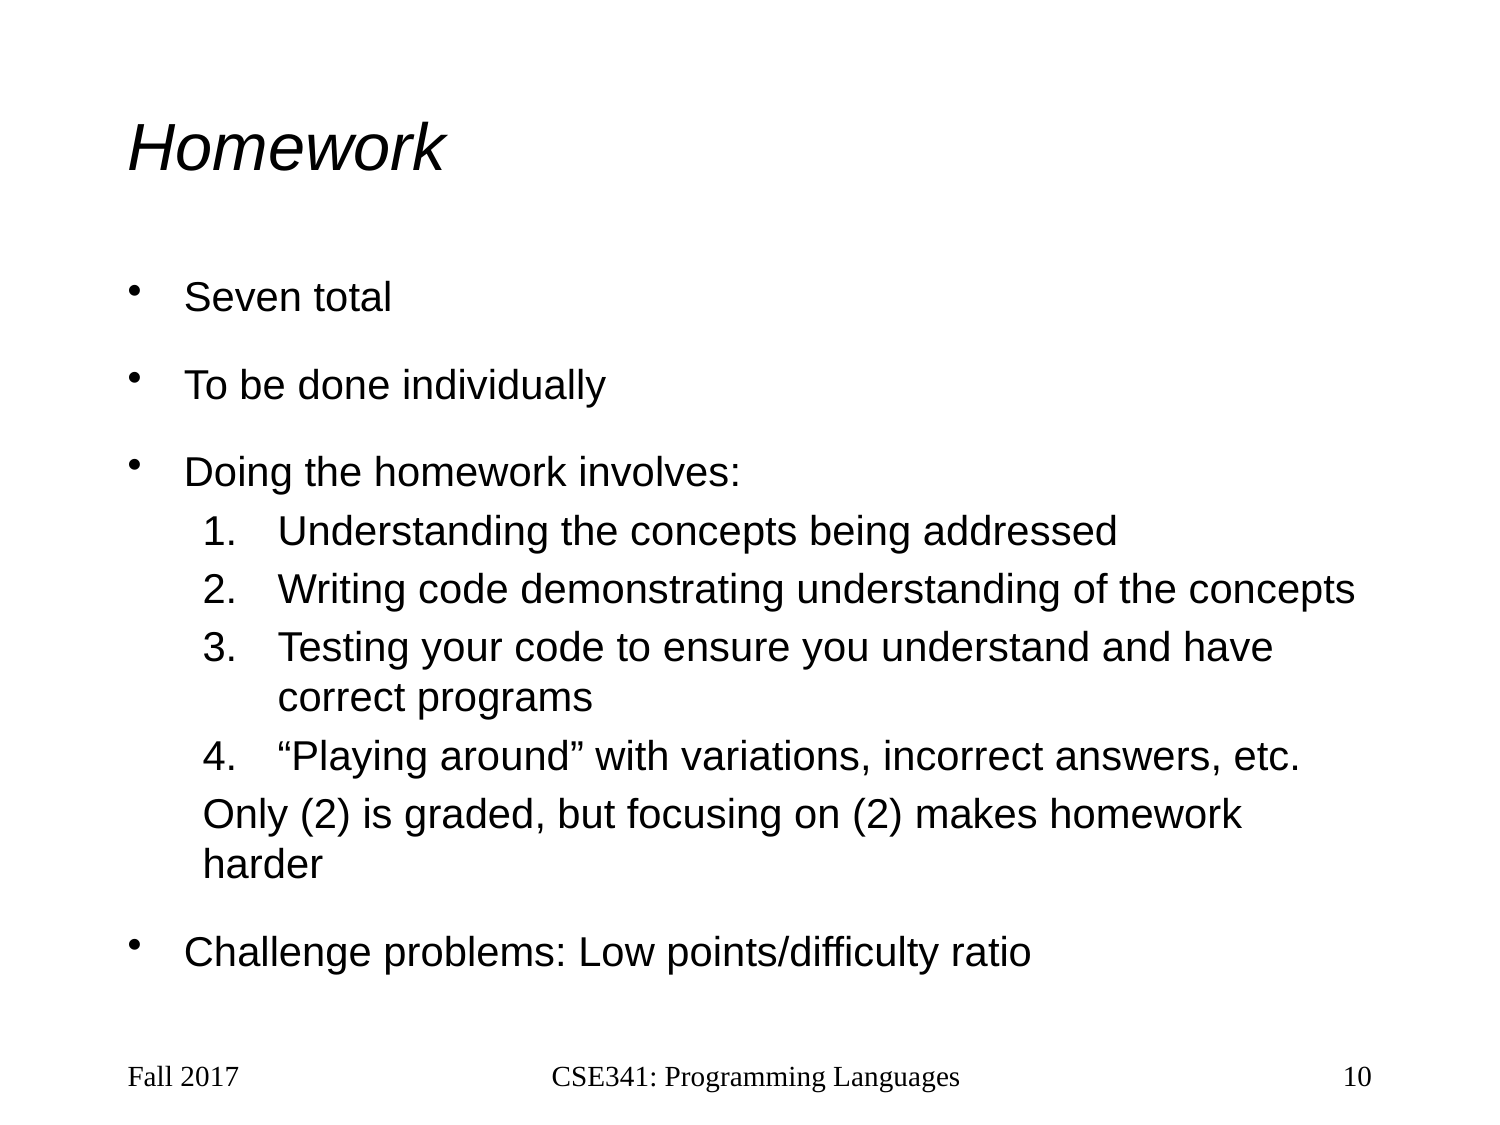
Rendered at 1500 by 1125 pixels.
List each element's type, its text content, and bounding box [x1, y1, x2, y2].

slide_number Fall 2017 [112, 1049, 426, 1125]
slide_number 10 [1074, 1049, 1388, 1125]
title Homework [112, 49, 1388, 238]
footer CSE341: Programming Languages [474, 1049, 1038, 1125]
list Seven total To be done individually Doing the homework involves: Understanding the concepts being addressed Writing code demonstrating understanding of the concepts Testing your code to ensure you understand and have correct programs “Playing around” with variations, incorrect answers, etc. Only (2) is graded, but focusing on (2) makes homework harder Challenge problems: Low points/difficulty ratio [112, 262, 1388, 1001]
